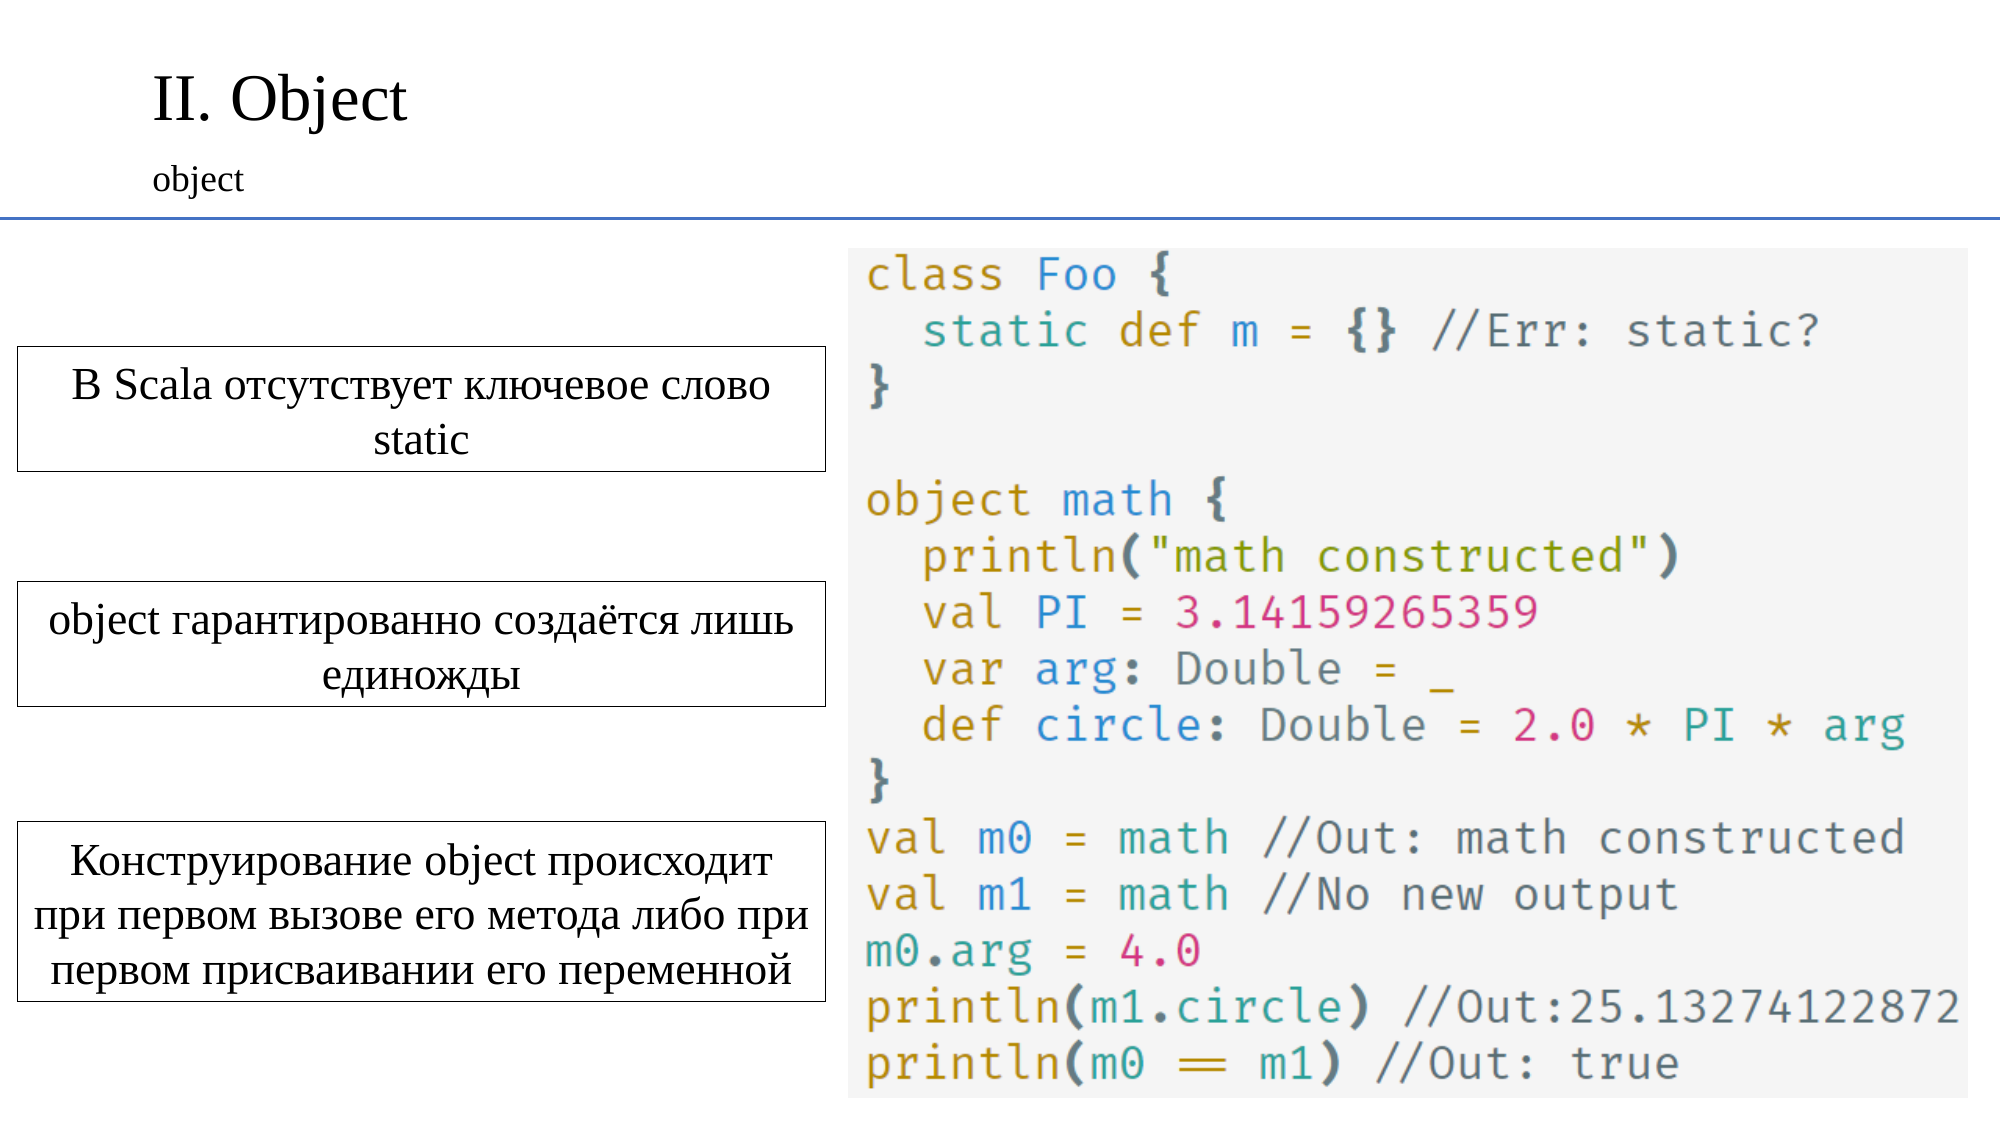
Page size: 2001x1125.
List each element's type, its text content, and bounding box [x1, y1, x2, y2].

text_box object [137, 140, 1863, 217]
picture [848, 248, 1968, 1098]
text_box В Scala отсутствует ключевое слово static [17, 346, 826, 472]
title II. Object [137, 59, 1863, 139]
text_box Конструирование object происходит при первом вызове его метода либо при первом присваивании его переменной [17, 821, 826, 1002]
text_box object гарантированно создаётся лишь единожды [17, 581, 826, 707]
